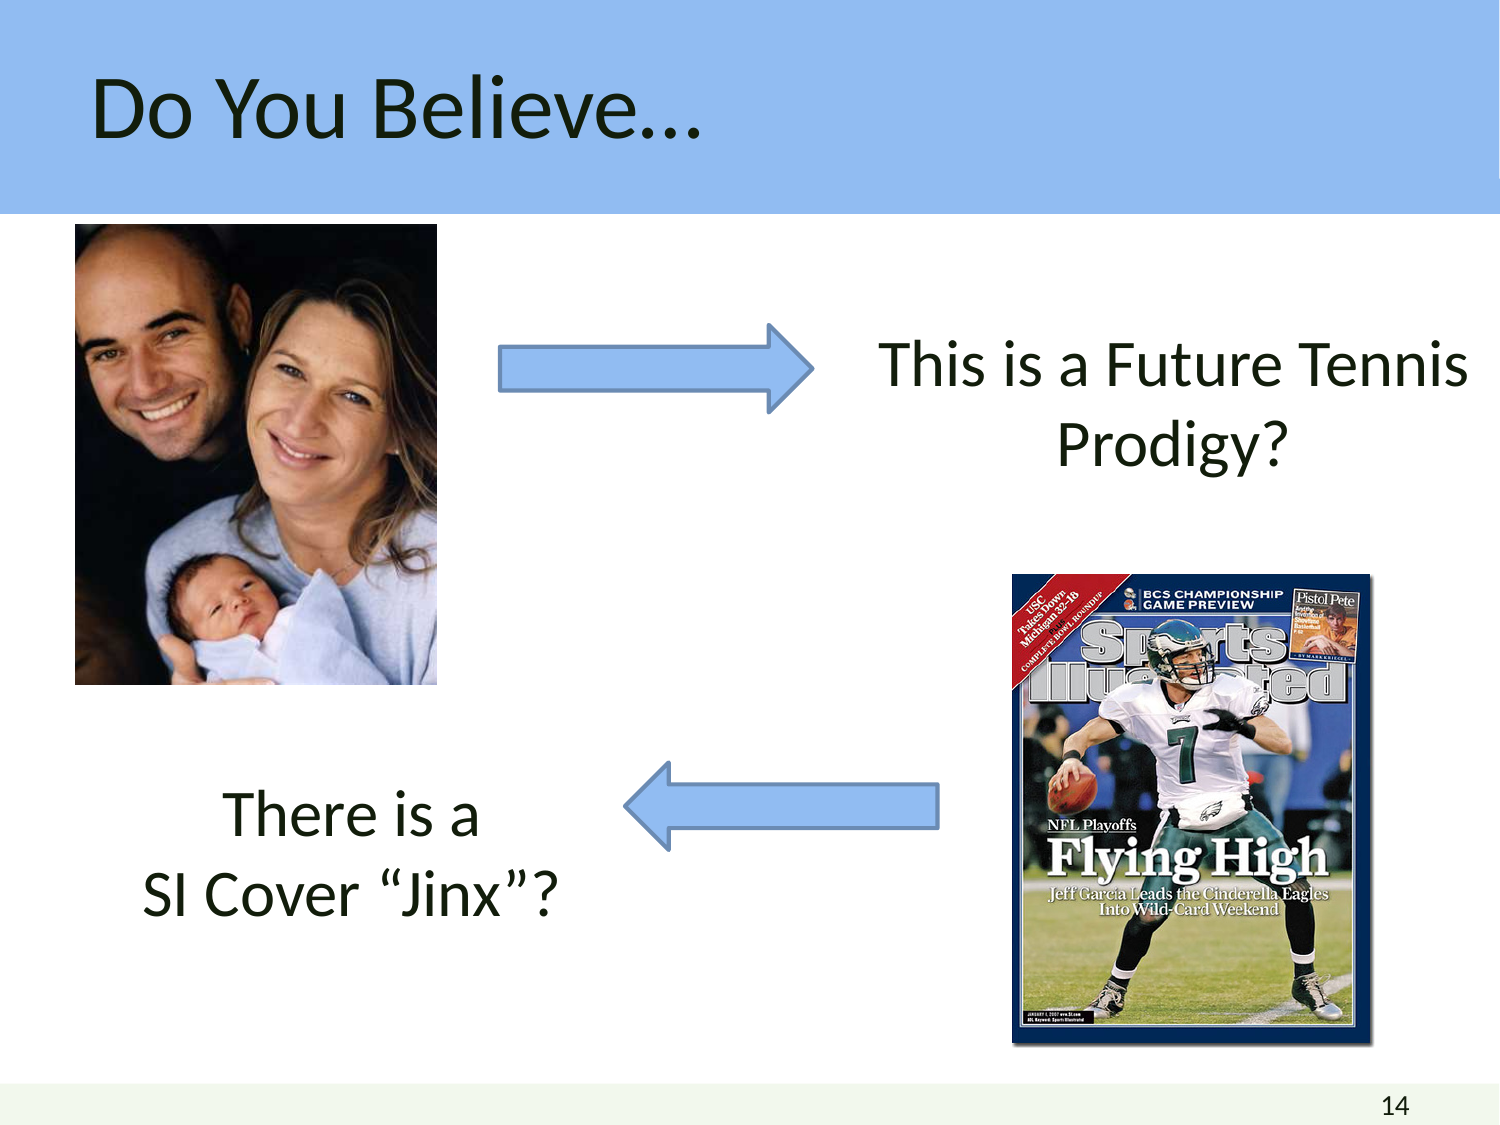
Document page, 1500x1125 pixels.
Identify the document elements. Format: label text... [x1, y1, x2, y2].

text_box This is a Future Tennis Prodigy? [848, 312, 1500, 488]
title Do You Believe… [74, 42, 1436, 162]
picture [74, 224, 437, 686]
text_box There is a SI Cover “Jinx”? [127, 762, 577, 938]
slide_number 14 [1074, 1078, 1426, 1125]
text_box [497, 322, 815, 415]
text_box [622, 760, 940, 852]
picture [1012, 574, 1376, 1048]
